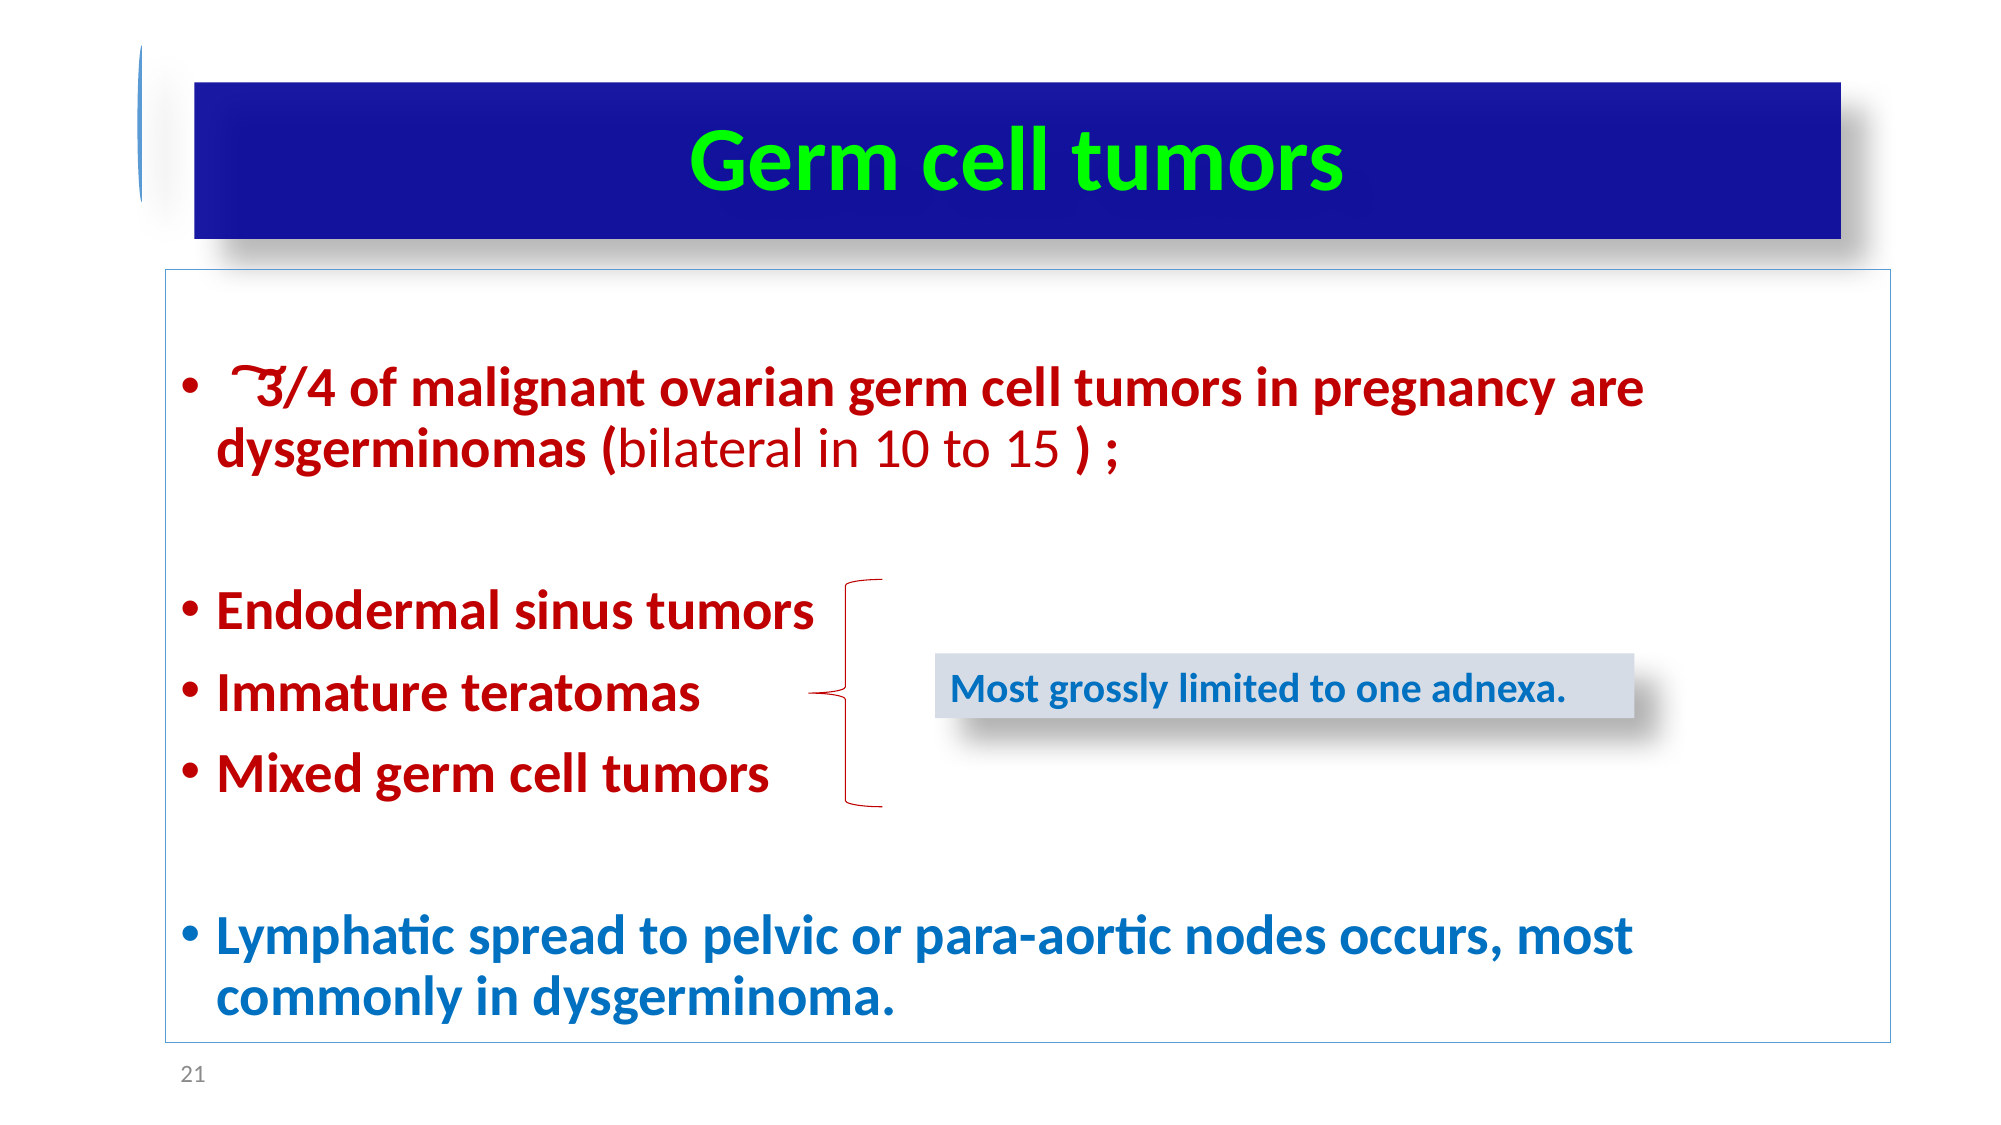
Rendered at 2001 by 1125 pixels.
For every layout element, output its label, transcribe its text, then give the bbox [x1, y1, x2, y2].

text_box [137, 82, 1863, 240]
list ͠ 3/4 of malignant ovarian germ cell tumors in pregnancy are dysgerminomas (bilateral in 10 to 15 ) ; Endodermal sinus tumors Immature teratomas Mixed germ cell tumors Lymphatic spread to pelvic or para-aortic nodes occurs, most commonly in dysgerminoma. [165, 269, 1891, 1043]
text_box [808, 578, 883, 808]
slide_number 21 [165, 1042, 616, 1103]
text_box Most grossly limited to one adnexa. [935, 653, 1635, 719]
